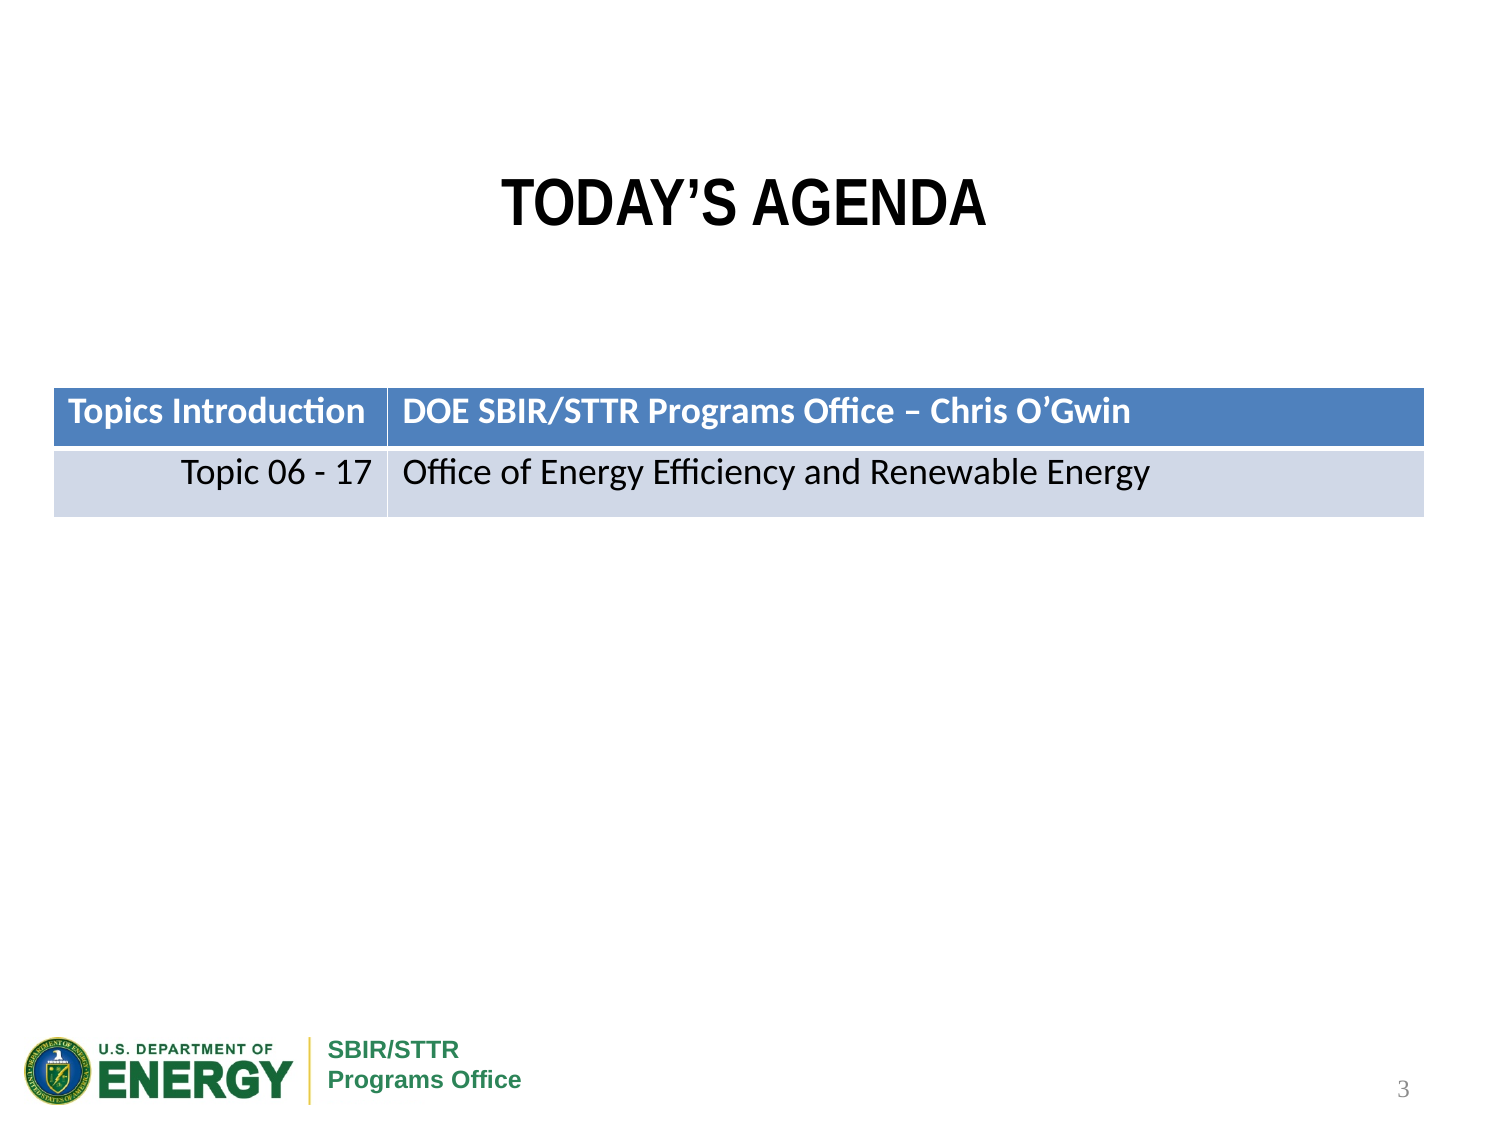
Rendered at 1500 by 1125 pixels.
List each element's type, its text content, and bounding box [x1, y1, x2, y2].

table_header Topics Introduction [54, 388, 387, 446]
picture [24, 1037, 425, 1105]
table_cell Office of Energy Efficiency and Renewable Energy [388, 451, 1424, 517]
slide_number 3 [1074, 1042, 1425, 1103]
title TODAY’S AGENDA [69, 105, 1420, 293]
table_cell Topic 06 - 17 [54, 451, 387, 517]
table_header DOE SBIR/STTR Programs Office – Chris O’Gwin [388, 388, 1424, 446]
